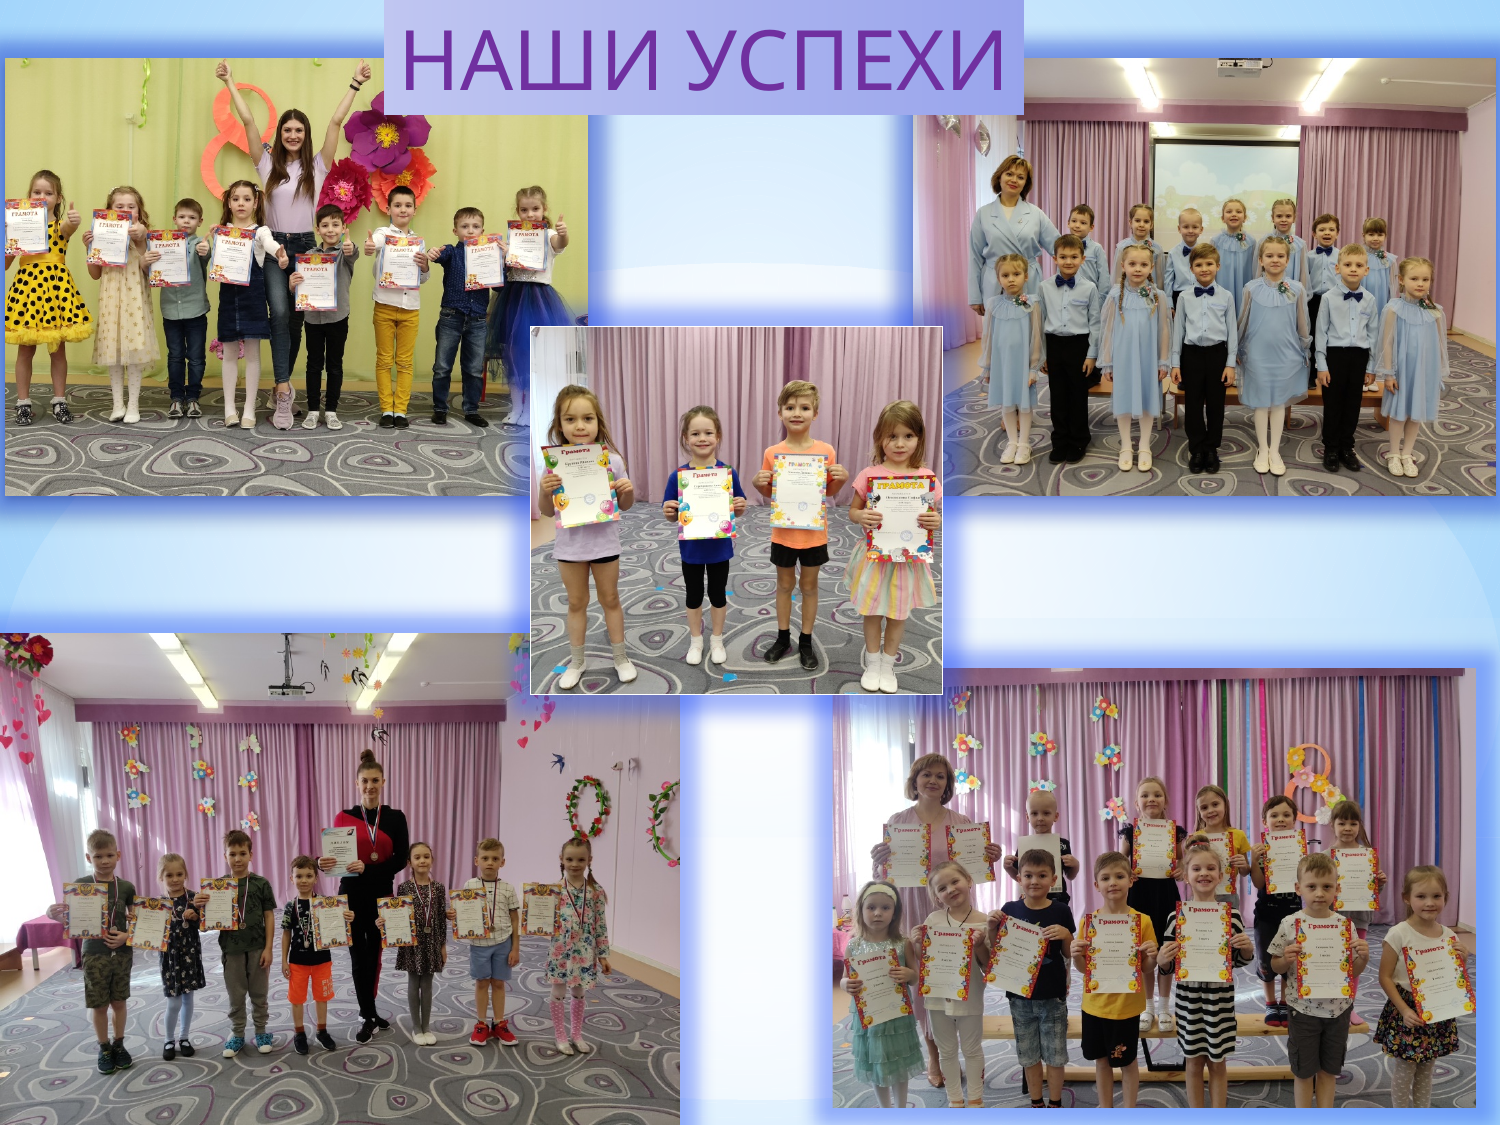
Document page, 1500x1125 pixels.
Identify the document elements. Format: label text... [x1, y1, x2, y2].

text_box НАШИ УСПЕХИ [384, 0, 1024, 115]
picture [0, 58, 1496, 1125]
